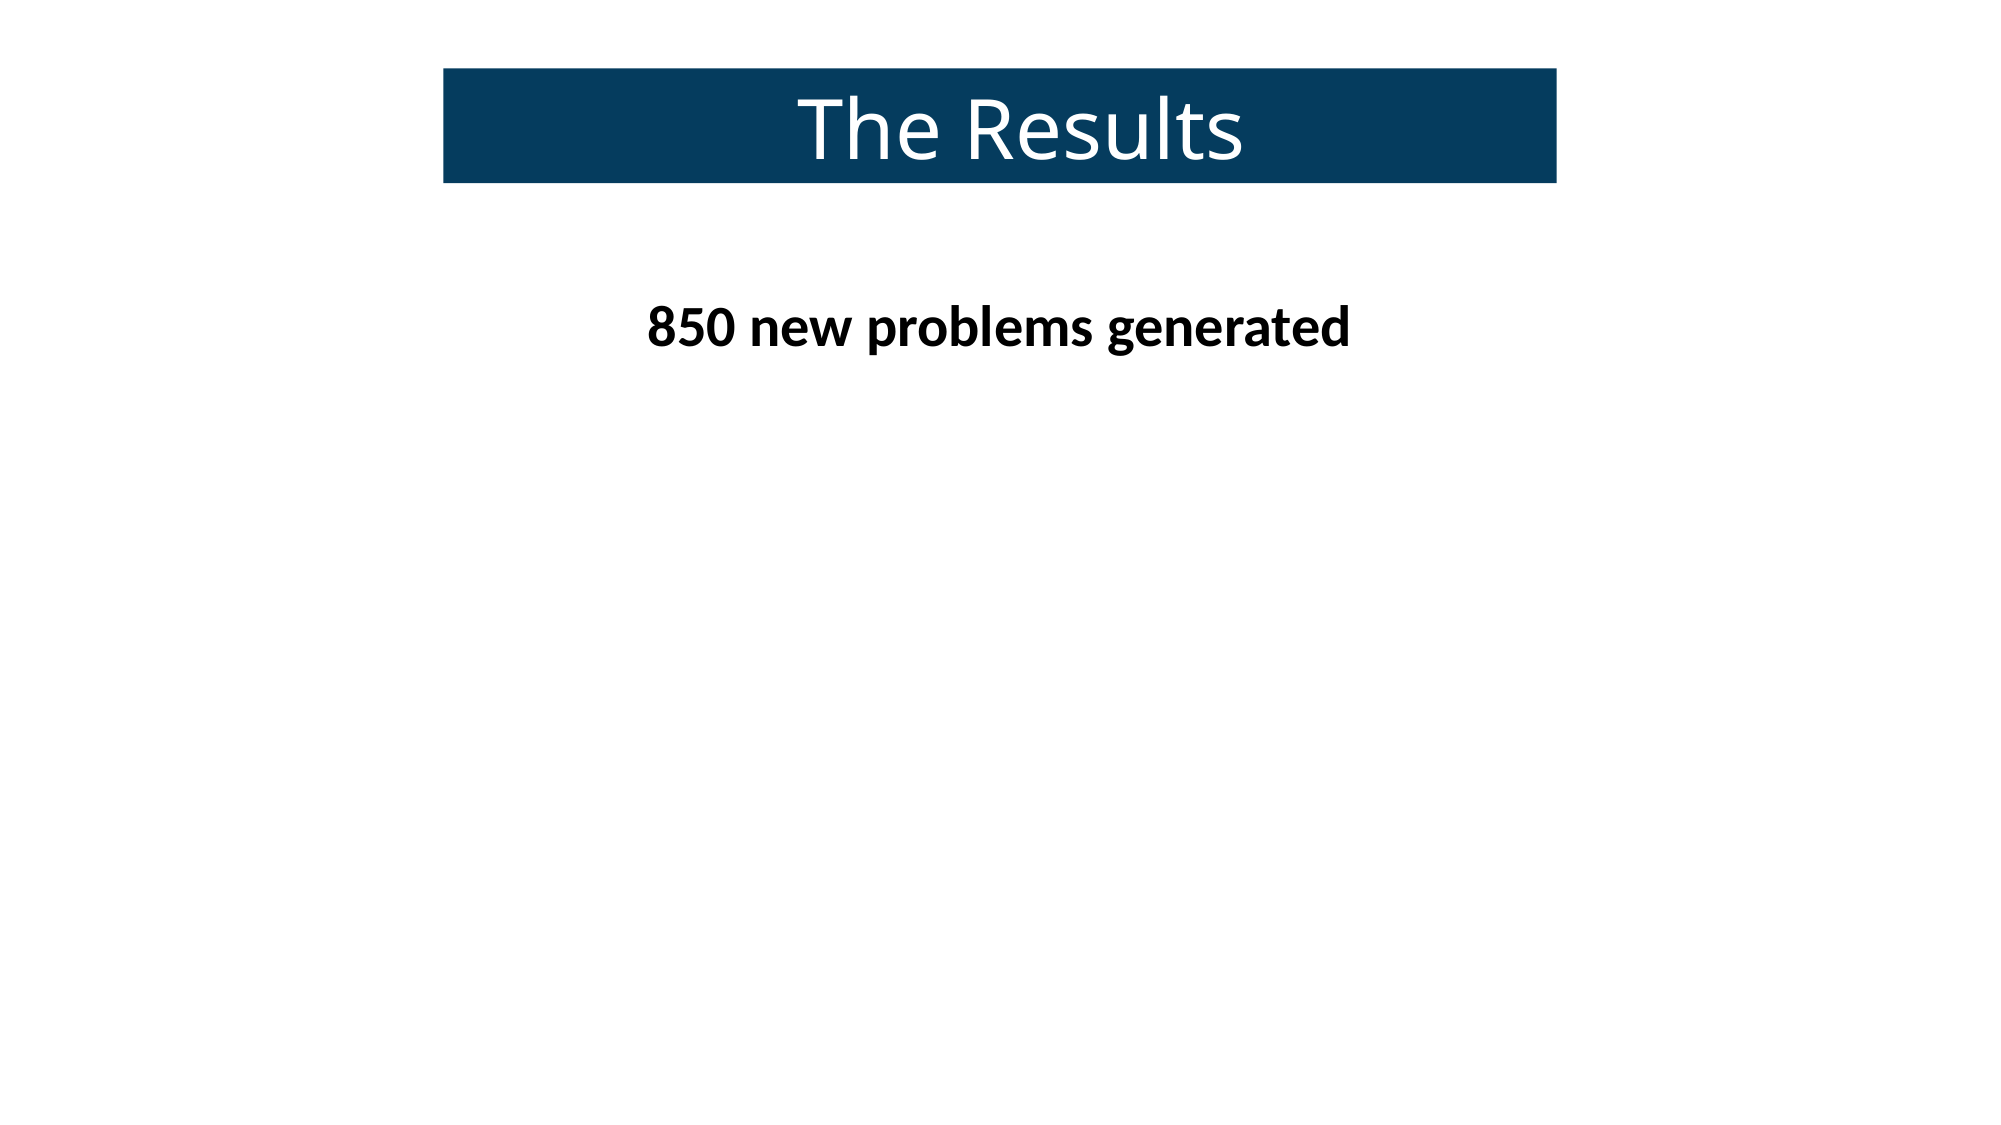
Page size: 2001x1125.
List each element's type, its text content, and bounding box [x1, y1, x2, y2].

text_box 850 new problems generated [632, 281, 1368, 366]
text_box The Results [443, 68, 1557, 184]
